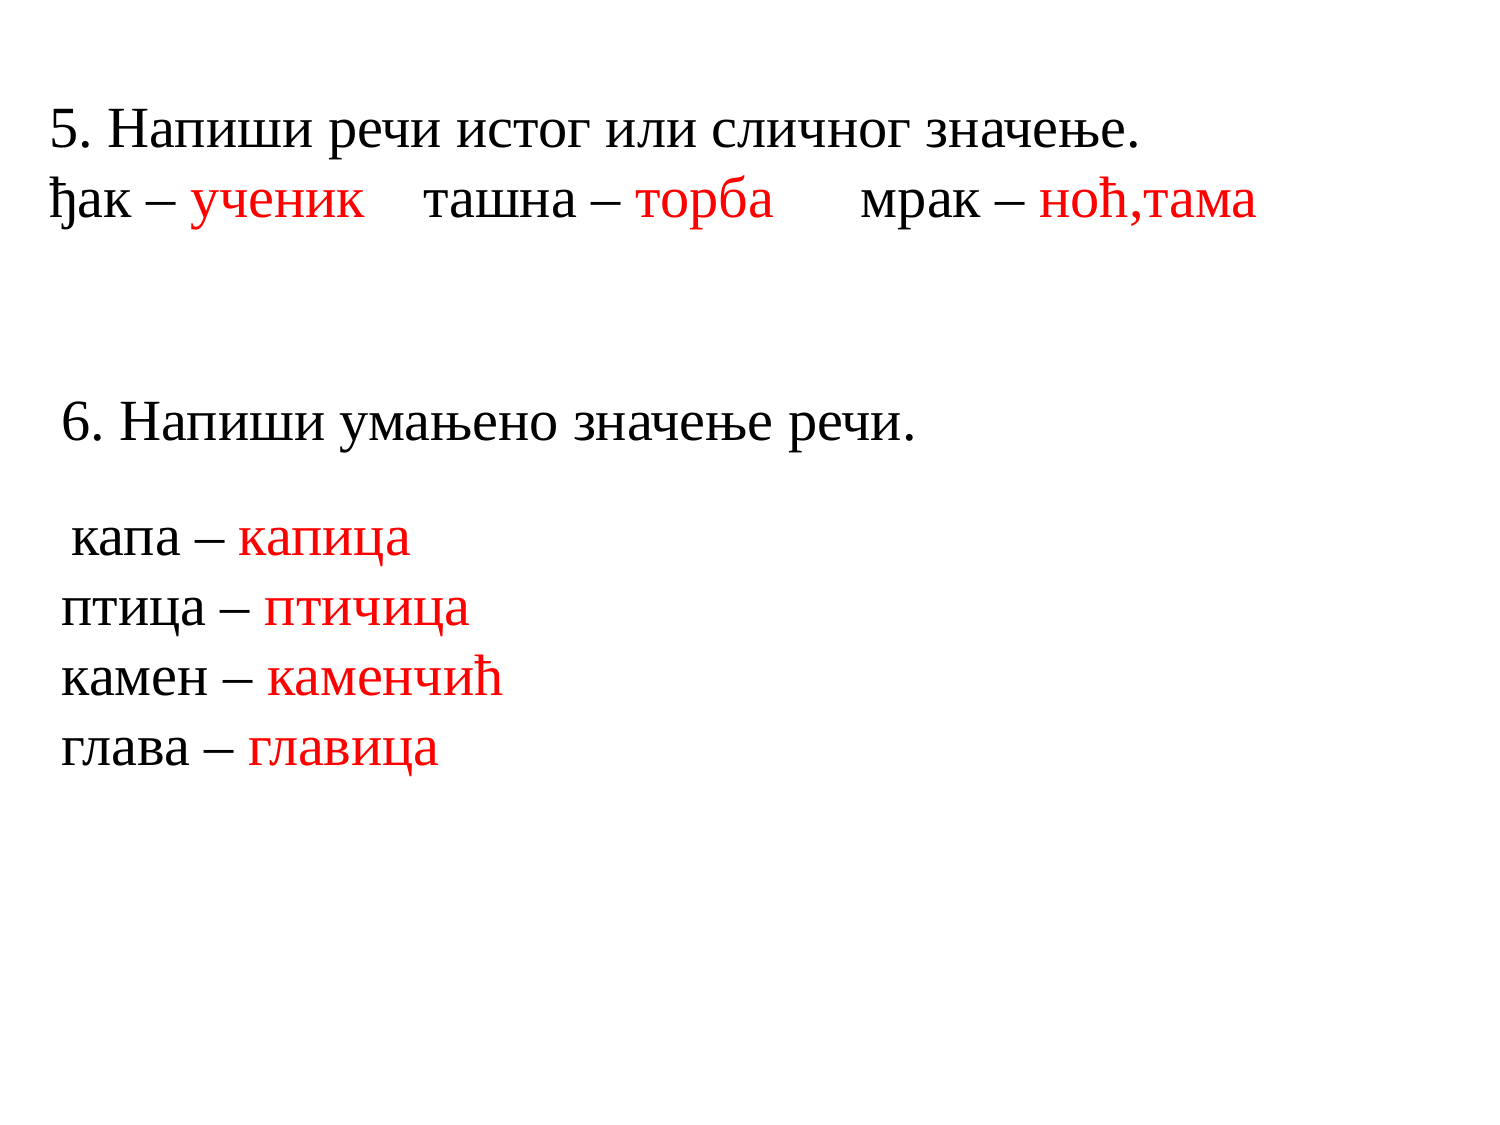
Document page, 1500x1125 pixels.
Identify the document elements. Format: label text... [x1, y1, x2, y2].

text_box 6. Напиши умањено значење речи. капа – капица птица – птичица камен – каменчић глава – главица [46, 375, 1465, 785]
text_box 5. Напиши речи истог или сличног значење. ђак – ученик ташна – торба мрак – ноћ,тама [35, 81, 1465, 237]
